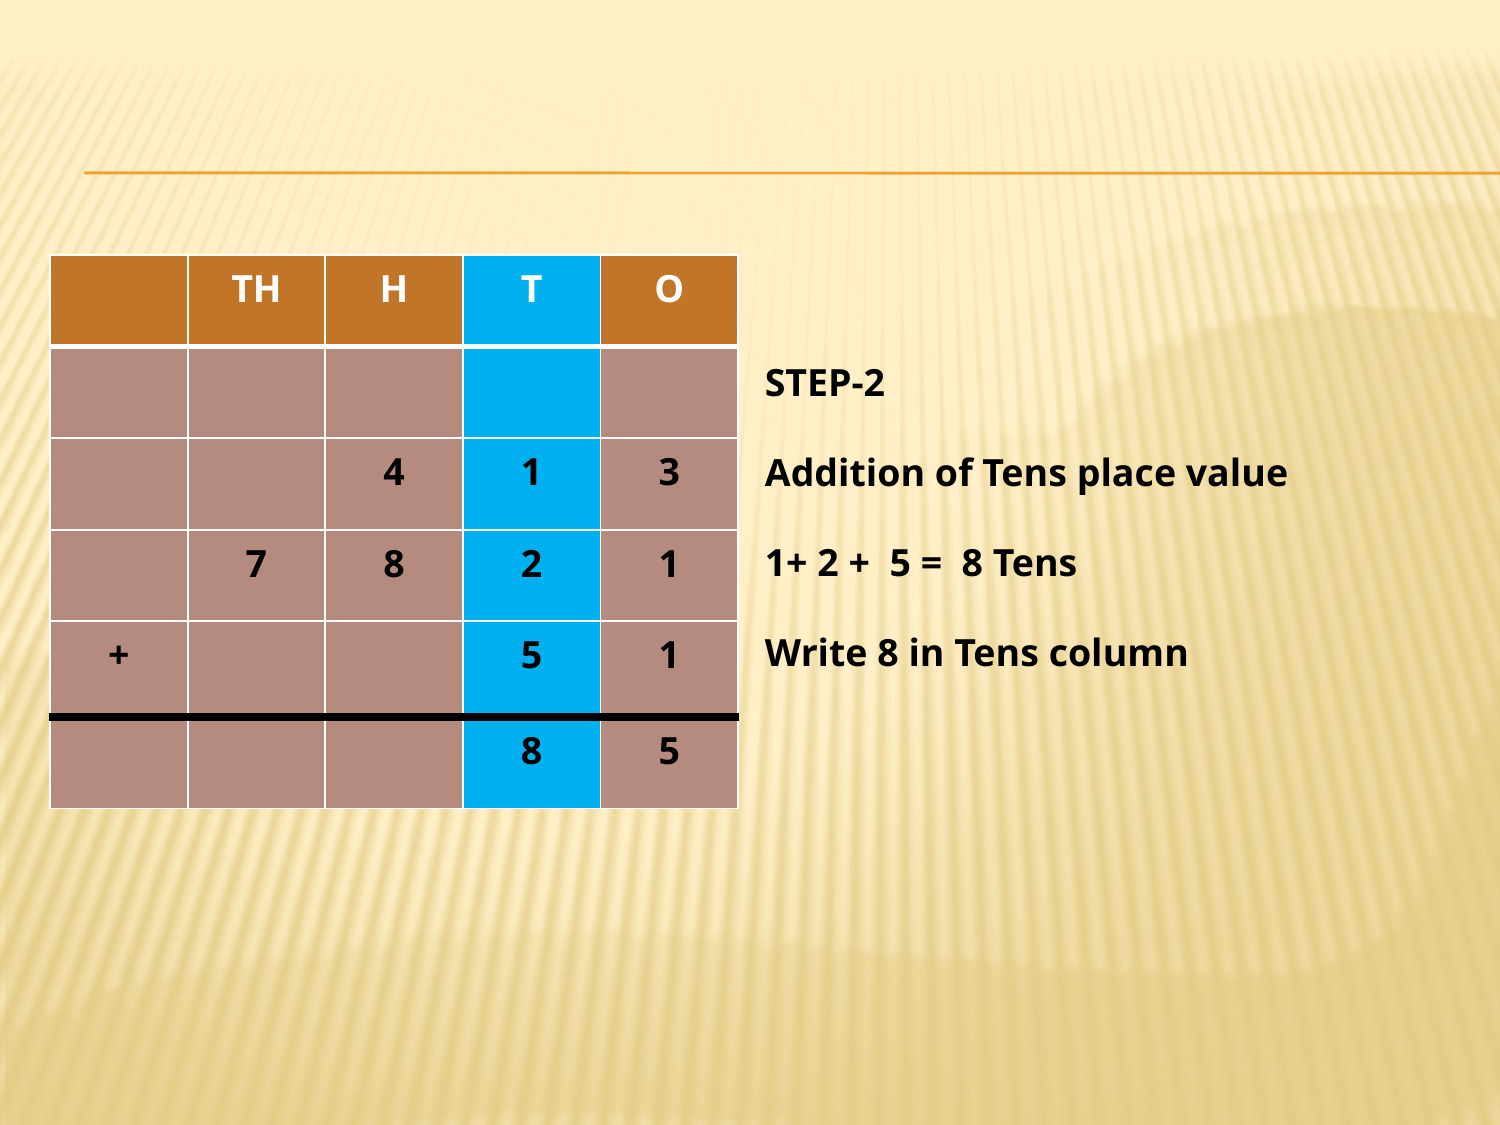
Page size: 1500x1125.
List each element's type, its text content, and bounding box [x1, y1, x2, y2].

table_cell [51, 439, 187, 529]
table_header O [601, 256, 737, 344]
table_cell 1 [464, 439, 600, 529]
table_cell [464, 349, 600, 437]
table_cell [189, 349, 324, 437]
table_header TH [189, 256, 324, 344]
table_header [51, 256, 187, 344]
table_cell 1 [601, 622, 737, 713]
table_cell 5 [601, 721, 737, 808]
table_cell 8 [326, 531, 462, 620]
table_cell [326, 349, 462, 437]
table_cell [189, 622, 324, 713]
table_cell 1 [601, 531, 737, 620]
table_header H [326, 256, 462, 344]
table_cell 7 [189, 531, 324, 620]
table_cell [51, 721, 187, 808]
table_cell [189, 721, 324, 808]
table_cell [51, 531, 187, 620]
table_cell 4 [326, 439, 462, 529]
table_cell [189, 439, 324, 529]
table_cell + [51, 622, 187, 713]
table_cell [326, 721, 462, 808]
table_cell 3 [601, 439, 737, 529]
text_box STEP-2 Addition of Tens place value 1+ 2 + 5 = 8 Tens Write 8 in Tens column [749, 351, 1500, 682]
table_cell [601, 349, 737, 437]
table_cell 8 [464, 721, 600, 808]
table_header T [464, 256, 600, 344]
table_cell [51, 349, 187, 437]
table_cell [326, 622, 462, 713]
table_cell 2 [464, 531, 600, 620]
table_cell 5 [464, 622, 600, 713]
